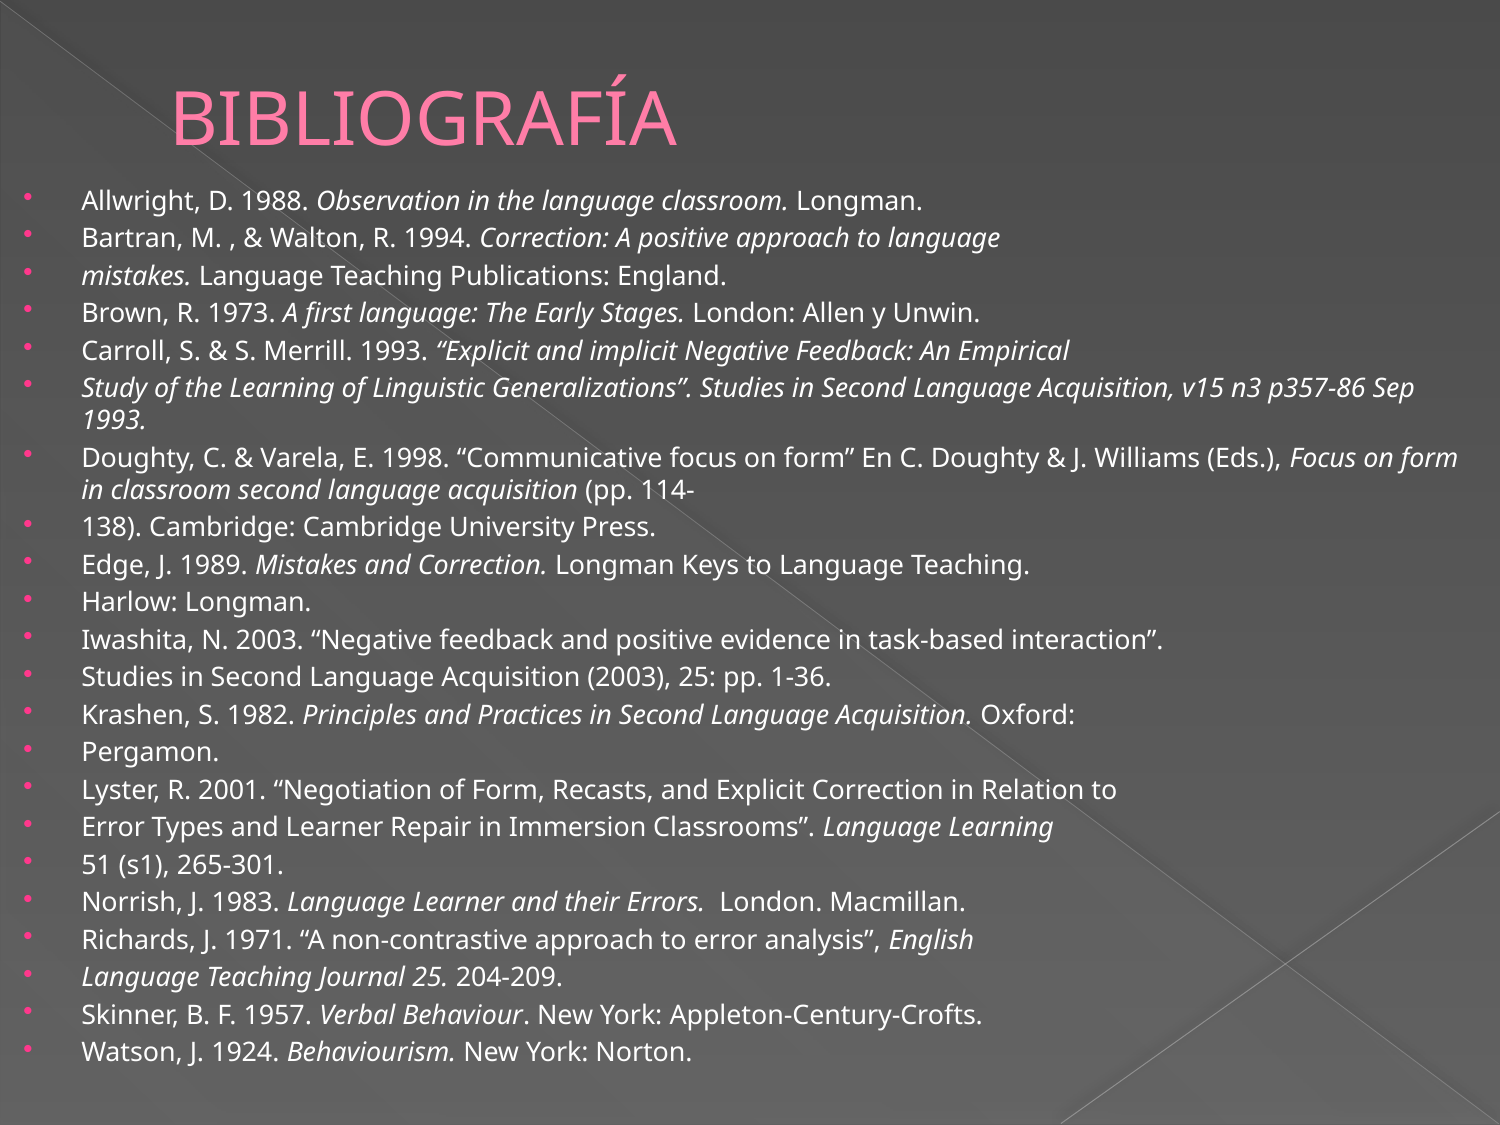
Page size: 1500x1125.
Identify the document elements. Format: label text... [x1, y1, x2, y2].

list Allwright, D. 1988. Observation in the language classroom. Longman. Bartran, M. , & Walton, R. 1994. Correction: A positive approach to language mistakes. Language Teaching Publications: England. Brown, R. 1973. A first language: The Early Stages. London: Allen y Unwin. Carroll, S. & S. Merrill. 1993. “Explicit and implicit Negative Feedback: An Empirical Study of the Learning of Linguistic Generalizations”. Studies in Second Language Acquisition, v15 n3 p357-86 Sep 1993. Doughty, C. & Varela, E. 1998. “Communicative focus on form” En C. Doughty & J. Williams (Eds.), Focus on form in classroom second language acquisition (pp. 114- 138). Cambridge: Cambridge University Press. Edge, J. 1989. Mistakes and Correction. Longman Keys to Language Teaching. Harlow: Longman. Iwashita, N. 2003. “Negative feedback and positive evidence in task-based interaction”. Studies in Second Language Acquisition (2003), 25: pp. 1-36. Krashen, S. 1982. Principles and Practices in Second Language Acquisition. Oxford: Pergamon. Lyster, R. 2001. “Negotiation of Form, Recasts, and Explicit Correction in Relation to Error Types and Learner Repair in Immersion Classrooms”. Language Learning 51 (s1), 265-301. Norrish, J. 1983. Language Learner and their Errors. London. Macmillan. Richards, J. 1971. “A non-contrastive approach to error analysis”, English Language Teaching Journal 25. 204-209. Skinner, B. F. 1957. Verbal Behaviour. New York: Appleton-Century-Crofts. Watson, J. 1924. Behaviourism. New York: Norton. [0, 175, 1500, 1090]
title BIBLIOGRAFÍA [75, 43, 1425, 188]
